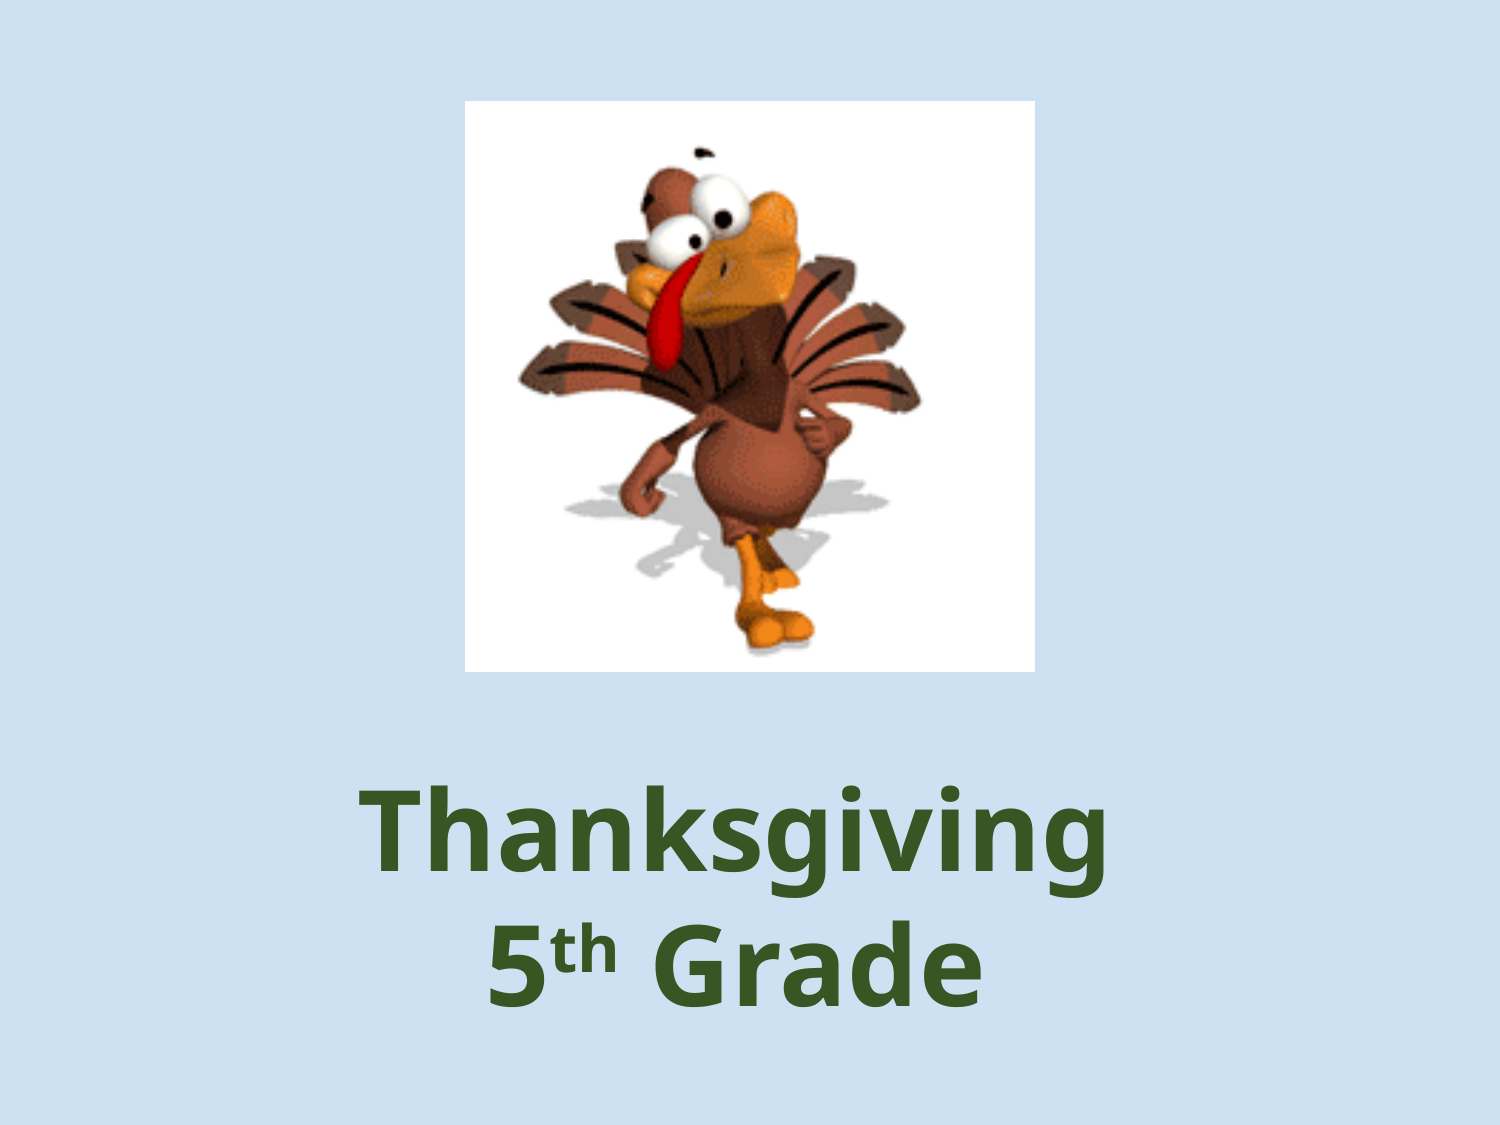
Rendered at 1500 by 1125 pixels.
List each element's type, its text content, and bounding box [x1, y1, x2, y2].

picture [465, 101, 1035, 672]
text_box Thanksgiving 5th Grade [88, 751, 1412, 1037]
